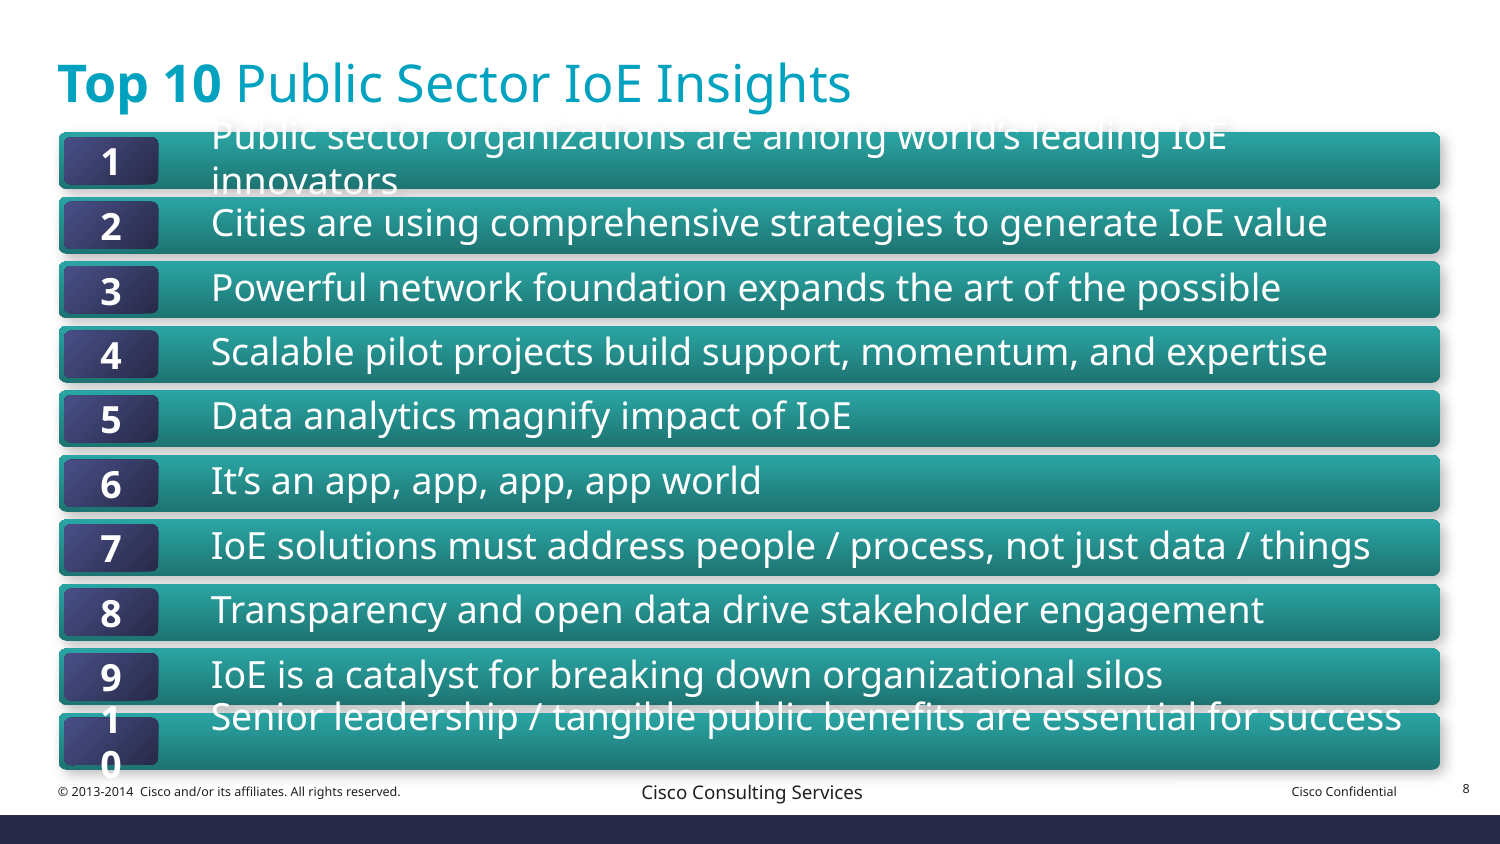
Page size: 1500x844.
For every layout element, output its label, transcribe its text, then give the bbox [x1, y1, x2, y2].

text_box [58, 390, 1441, 448]
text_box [58, 196, 1441, 255]
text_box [58, 648, 1441, 706]
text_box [58, 454, 1441, 513]
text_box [58, 325, 1441, 384]
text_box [58, 519, 1441, 577]
title Top 10 Public Sector IoE Insights [42, 49, 1464, 170]
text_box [58, 261, 1441, 319]
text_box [58, 712, 1441, 771]
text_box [58, 583, 1441, 642]
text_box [58, 132, 1441, 190]
